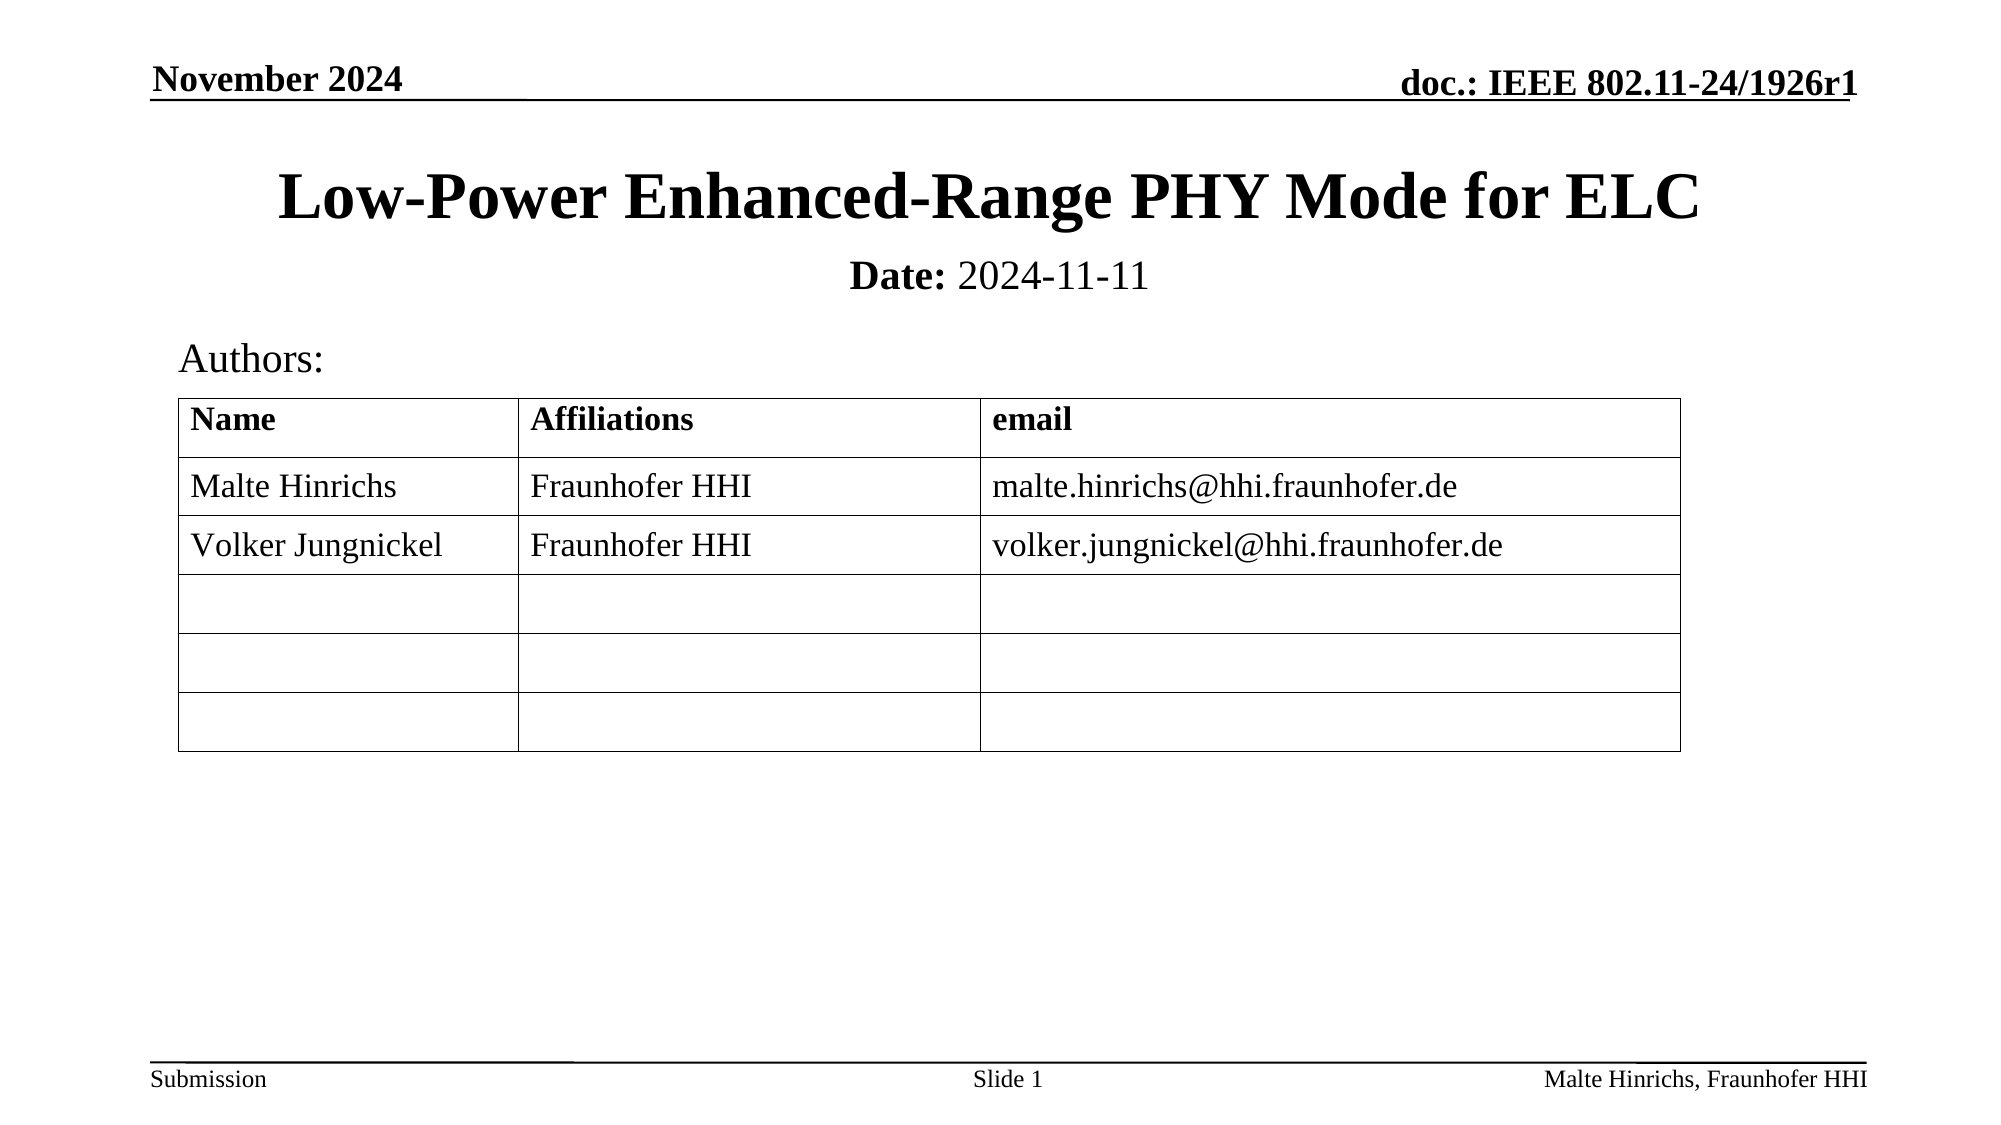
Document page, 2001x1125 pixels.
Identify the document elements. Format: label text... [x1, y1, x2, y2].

subtitle Date: 2024-11-11 [299, 239, 1701, 319]
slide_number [152, 54, 563, 100]
footer Malte Hinrichs, Fraunhofer HHI [1171, 1061, 1869, 1093]
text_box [162, 397, 1928, 862]
title Low-Power Enhanced-Range PHY Mode for ELC [149, 70, 1851, 313]
text_box Authors: [162, 323, 401, 387]
slide_number Slide 1 [950, 1061, 1067, 1123]
